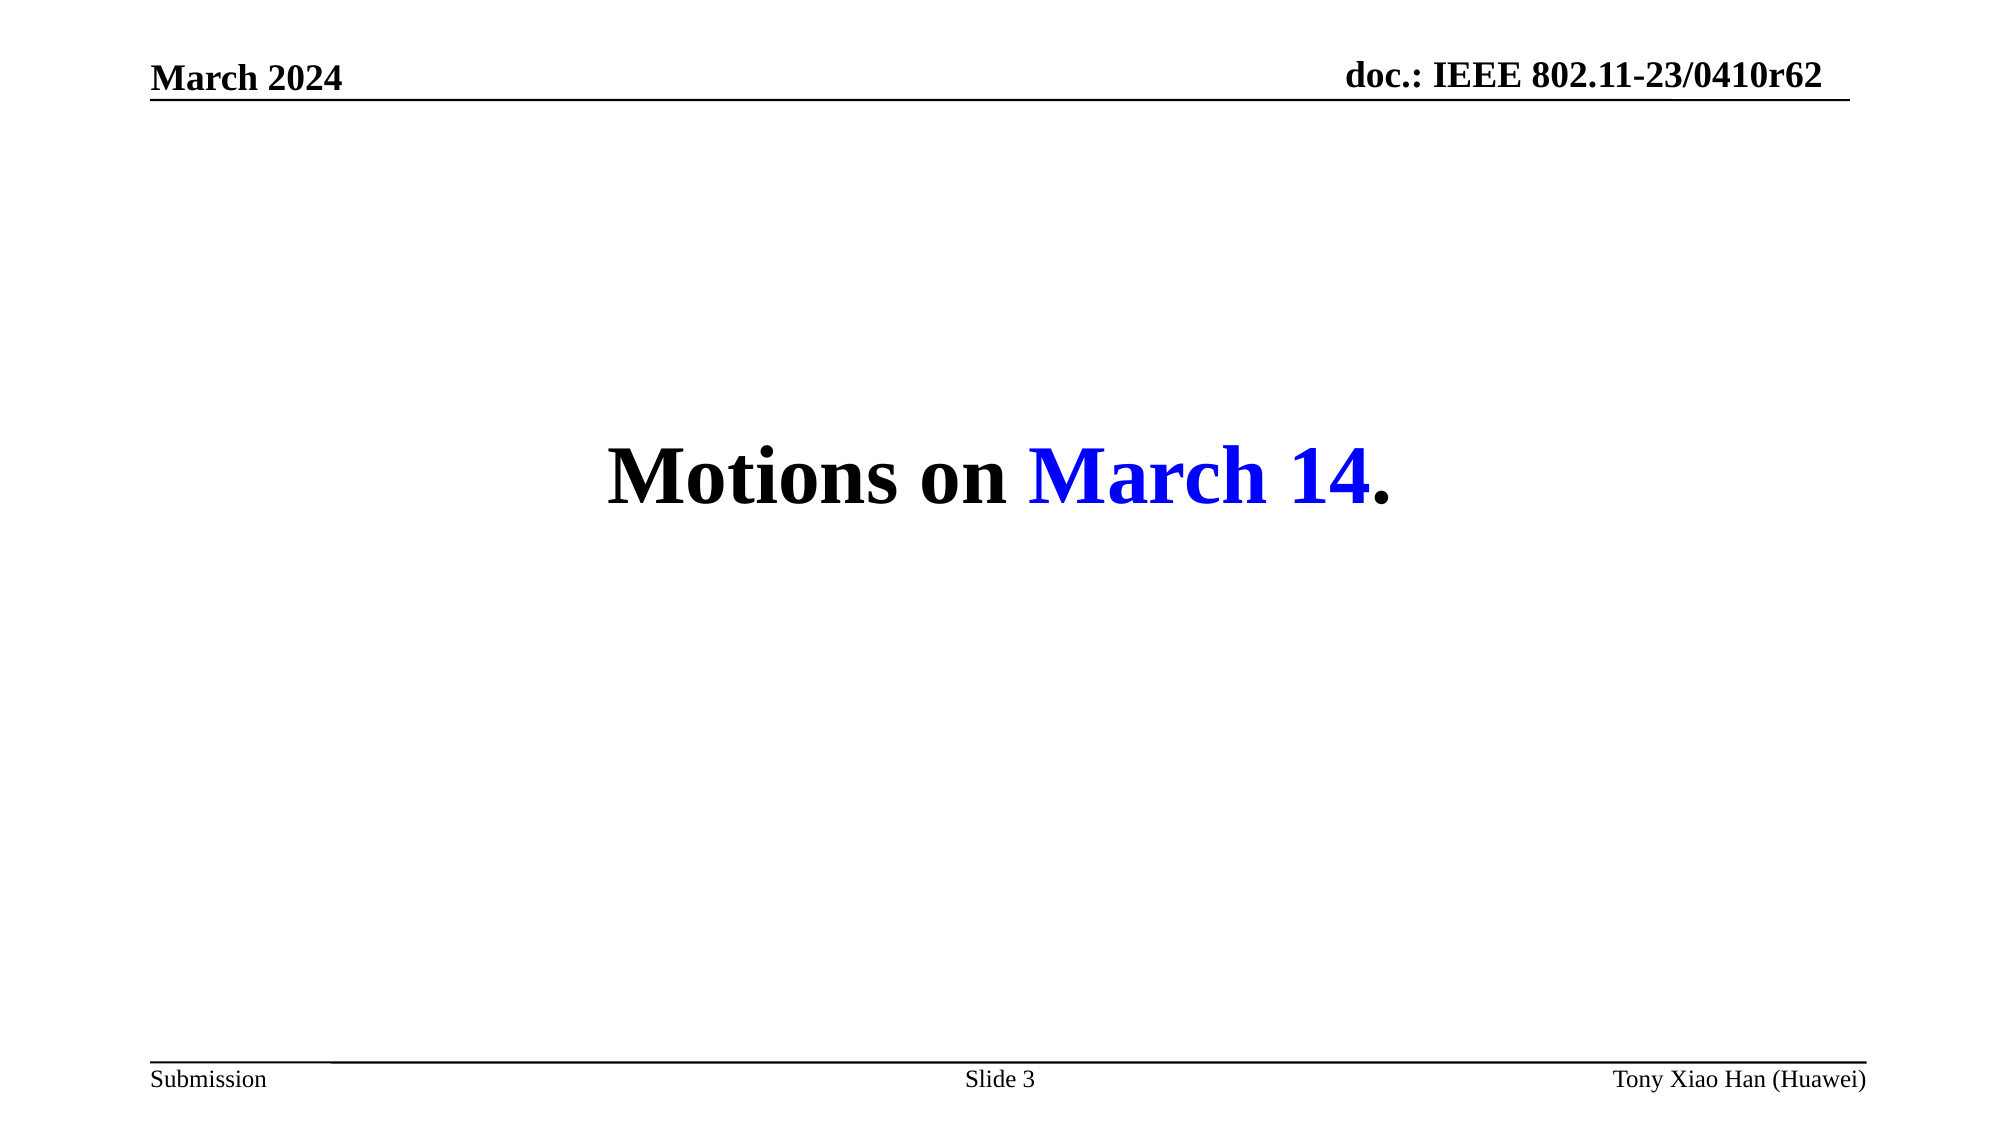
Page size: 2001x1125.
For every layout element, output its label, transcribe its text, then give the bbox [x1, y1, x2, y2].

text_box Motions on March 14. [362, 412, 1638, 950]
